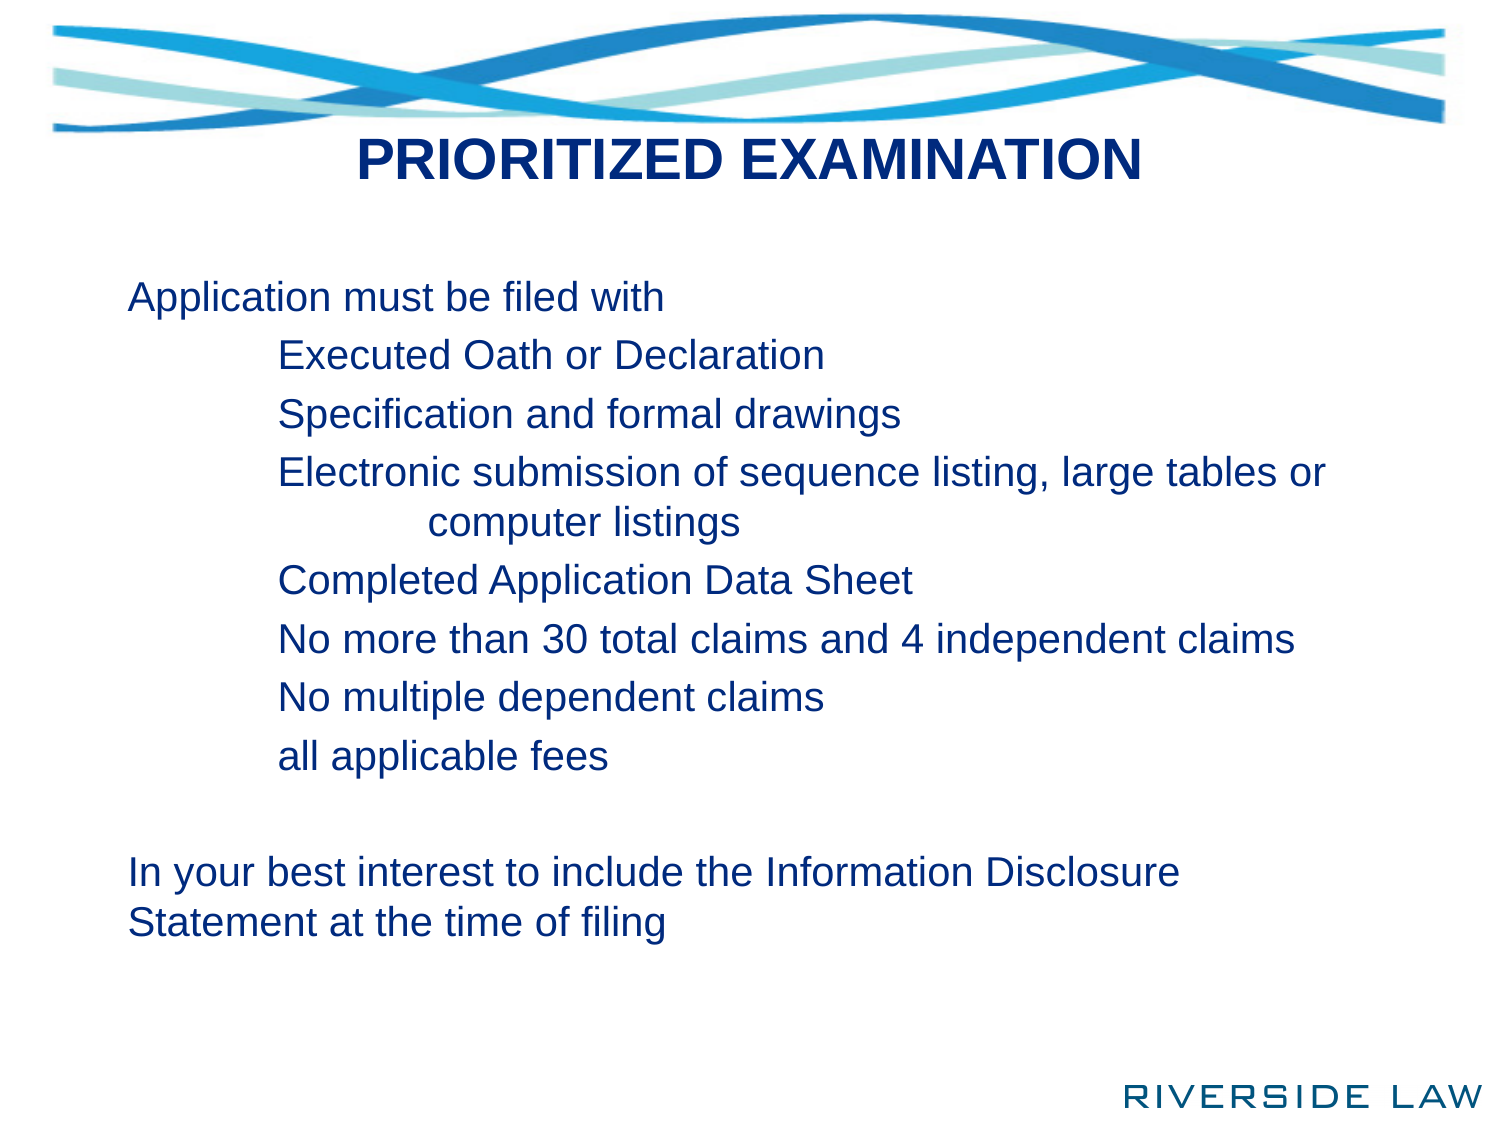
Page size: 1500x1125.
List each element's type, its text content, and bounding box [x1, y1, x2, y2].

picture [1428, 1090, 1437, 1099]
picture [1184, 1085, 1201, 1108]
picture [1436, 1085, 1455, 1108]
picture [1129, 1089, 1143, 1096]
picture [1206, 1085, 1231, 1108]
picture [0, 0, 1500, 157]
picture [1475, 1089, 1482, 1108]
list Application must be filed with Executed Oath or Declaration Specification and formal drawings Electronic submission of sequence listing, large tables or computer listings Completed Application Data Sheet No more than 30 total claims and 4 independent claims No multiple dependent claims all applicable fees In your best interest to include the Information Disclosure Statement at the time of filing [112, 262, 1388, 1063]
picture [1129, 1100, 1142, 1108]
picture [1351, 1085, 1393, 1108]
picture [1249, 1085, 1283, 1108]
picture [1453, 1085, 1463, 1100]
picture [1268, 1085, 1297, 1108]
picture [1162, 1085, 1179, 1108]
picture [1468, 1085, 1478, 1100]
picture [1236, 1089, 1250, 1096]
picture [1142, 1085, 1157, 1108]
picture [1173, 1085, 1190, 1102]
picture [1333, 1085, 1347, 1108]
picture [1423, 1103, 1441, 1108]
picture [1397, 1085, 1429, 1108]
title PRIORITIZED EXAMINATION [81, 125, 1419, 188]
picture [1317, 1089, 1333, 1104]
picture [1236, 1100, 1249, 1108]
picture [1460, 1094, 1470, 1108]
picture [1302, 1085, 1312, 1108]
